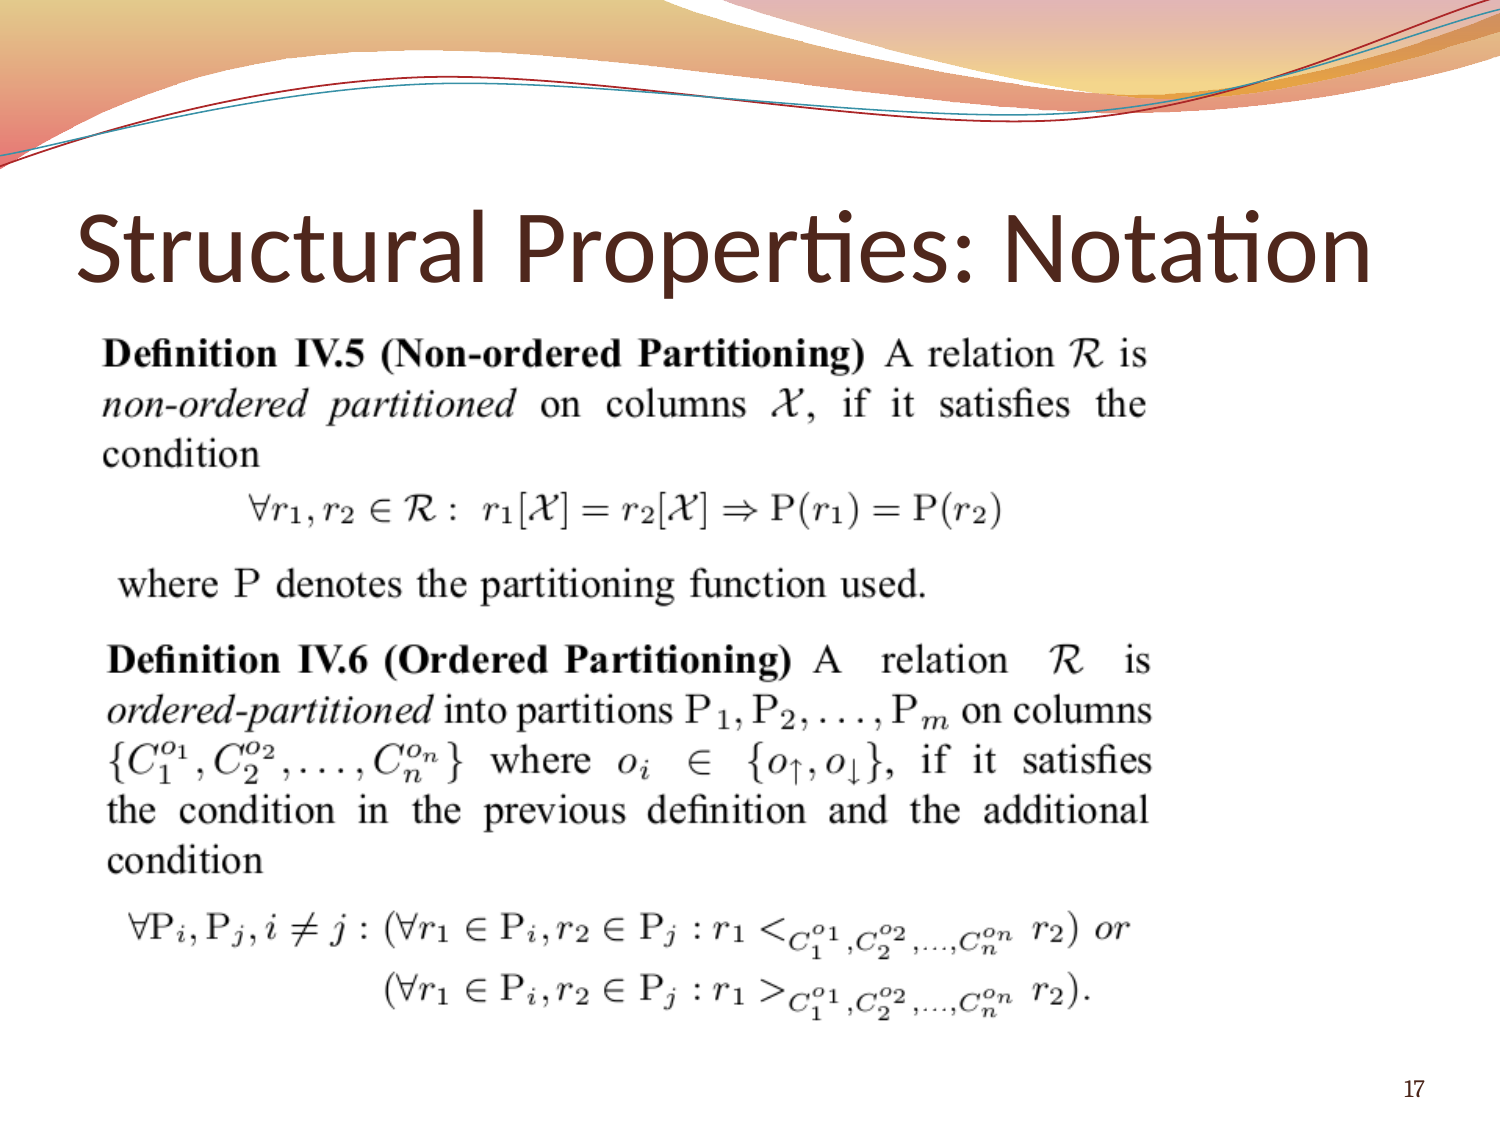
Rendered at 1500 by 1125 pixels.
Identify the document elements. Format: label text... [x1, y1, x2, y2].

picture [99, 637, 1168, 1033]
slide_number 17 [1299, 1042, 1425, 1103]
title Structural Properties: Notation [75, 115, 1425, 303]
picture [99, 337, 1155, 616]
